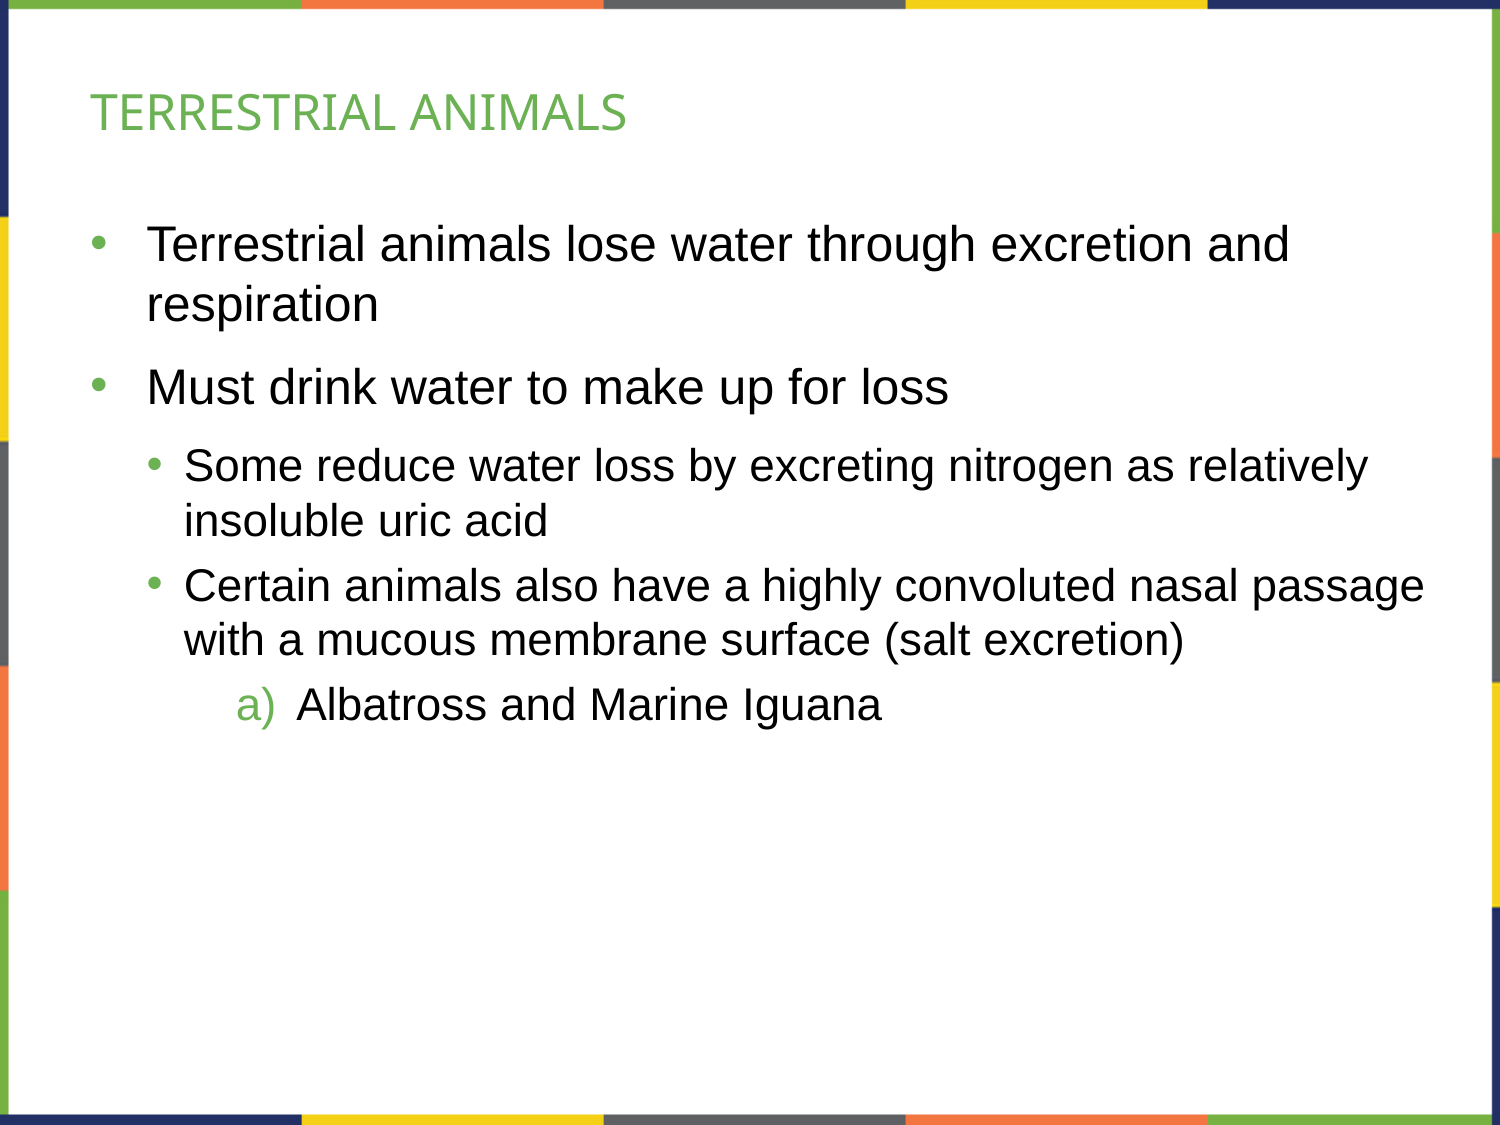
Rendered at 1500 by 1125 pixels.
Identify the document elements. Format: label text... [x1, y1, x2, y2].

picture [0, 0, 1500, 1125]
title TERRESTRIAL ANIMALS [75, 39, 1398, 148]
list Terrestrial animals lose water through excretion and respiration Must drink water to make up for loss Some reduce water loss by excreting nitrogen as relatively insoluble uric acid Certain animals also have a highly convoluted nasal passage with a mucous membrane surface (salt excretion) Albatross and Marine Iguana [75, 204, 1443, 683]
